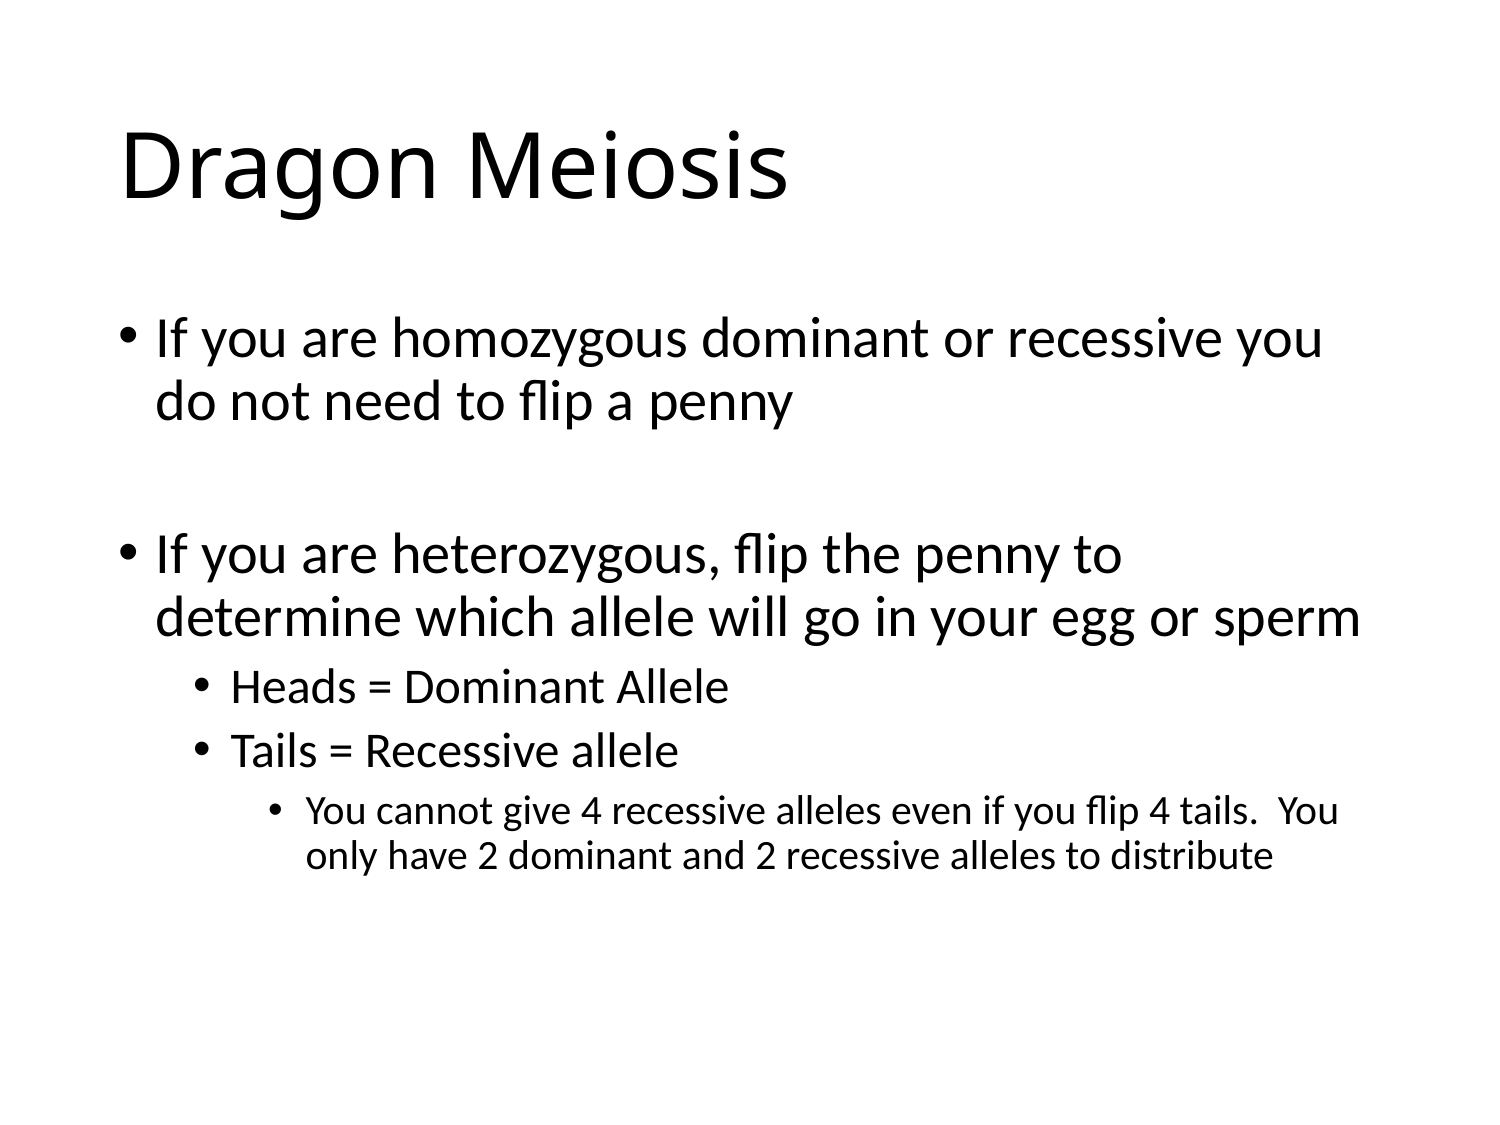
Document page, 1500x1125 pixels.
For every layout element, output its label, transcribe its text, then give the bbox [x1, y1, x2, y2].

title Dragon Meiosis [103, 59, 1397, 278]
list If you are homozygous dominant or recessive you do not need to flip a penny If you are heterozygous, flip the penny to determine which allele will go in your egg or sperm Heads = Dominant Allele Tails = Recessive allele You cannot give 4 recessive alleles even if you flip 4 tails. You only have 2 dominant and 2 recessive alleles to distribute [103, 299, 1397, 1014]
